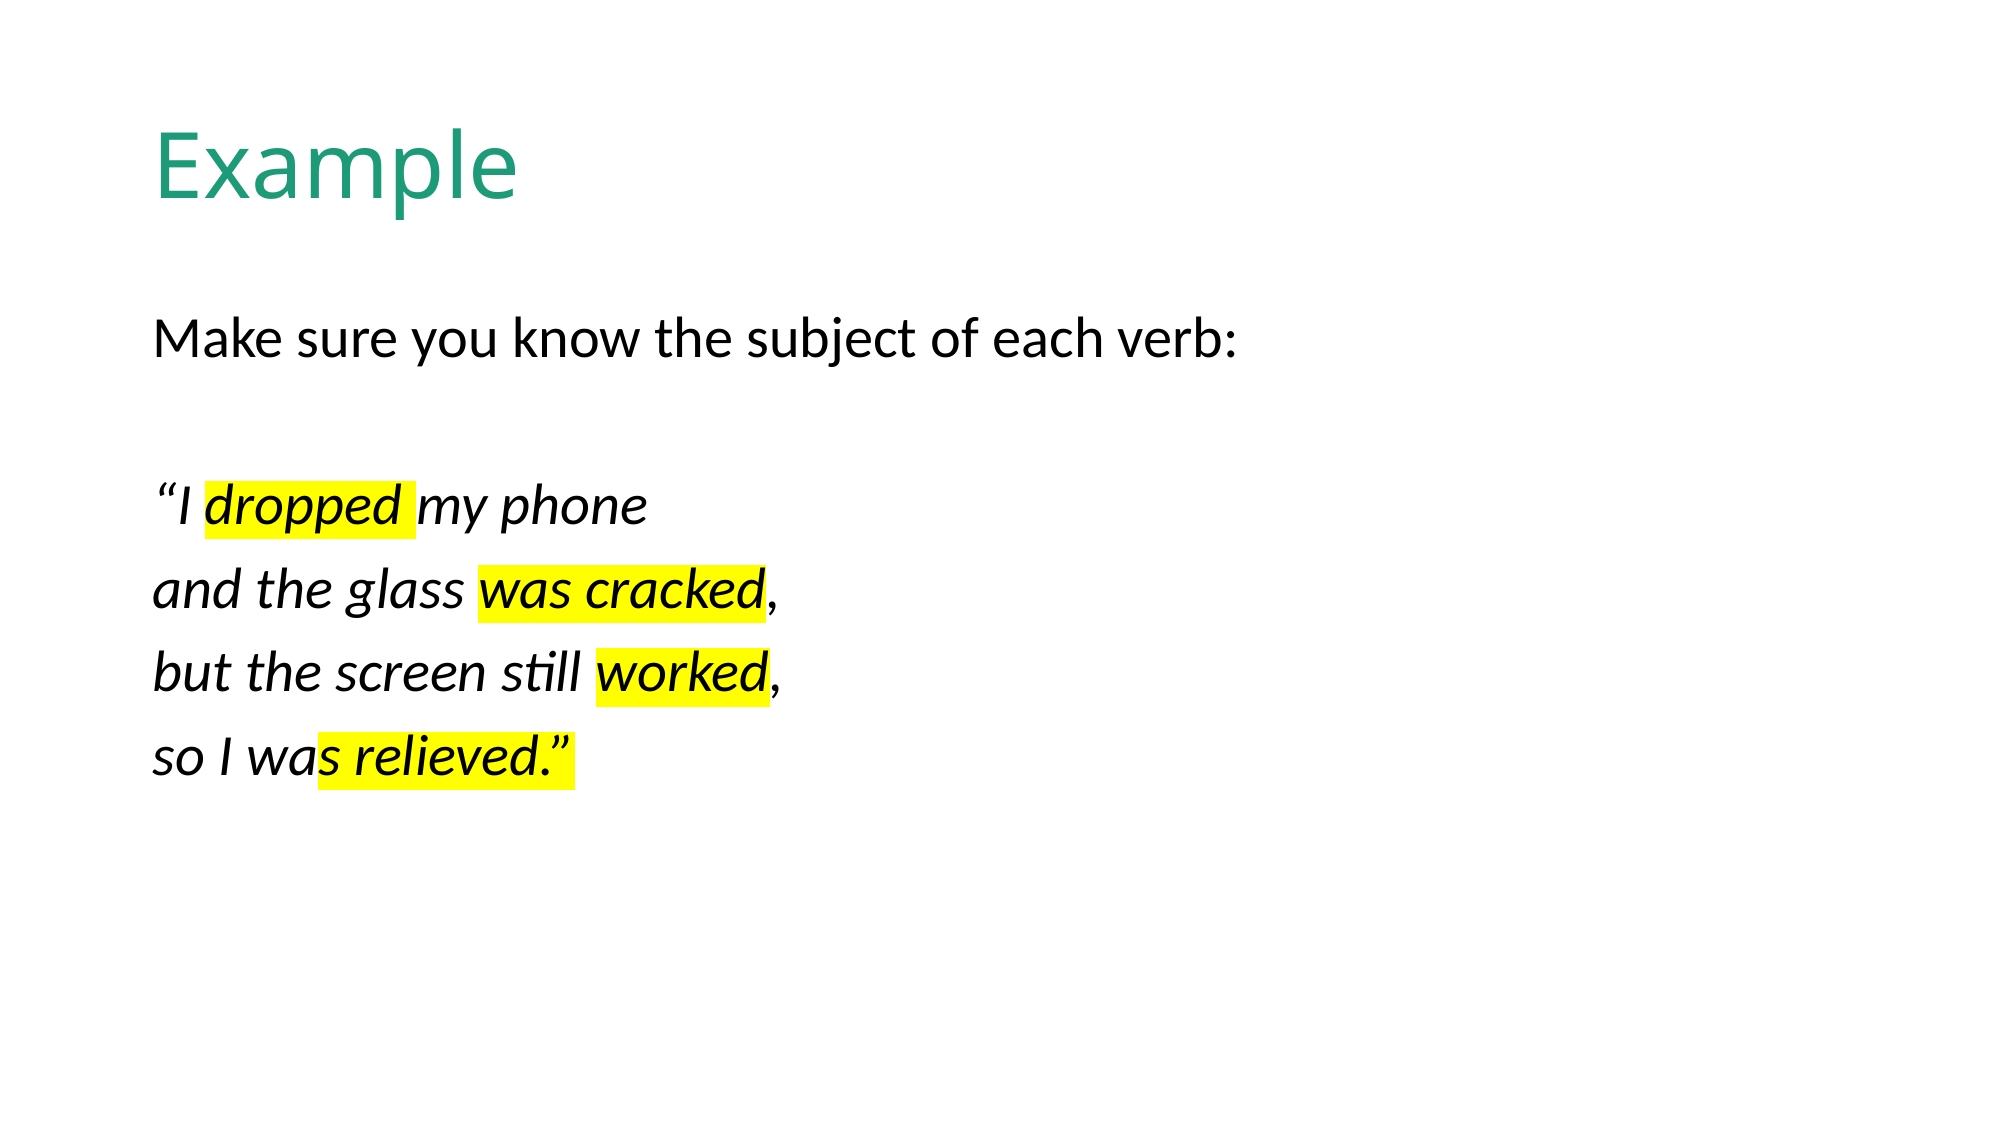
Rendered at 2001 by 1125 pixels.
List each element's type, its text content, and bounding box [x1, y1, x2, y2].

list Make sure you know the subject of each verb: “I dropped my phone and the glass was cracked, but the screen still worked, so I was relieved.” [137, 299, 1863, 1014]
title Example [137, 59, 1863, 278]
